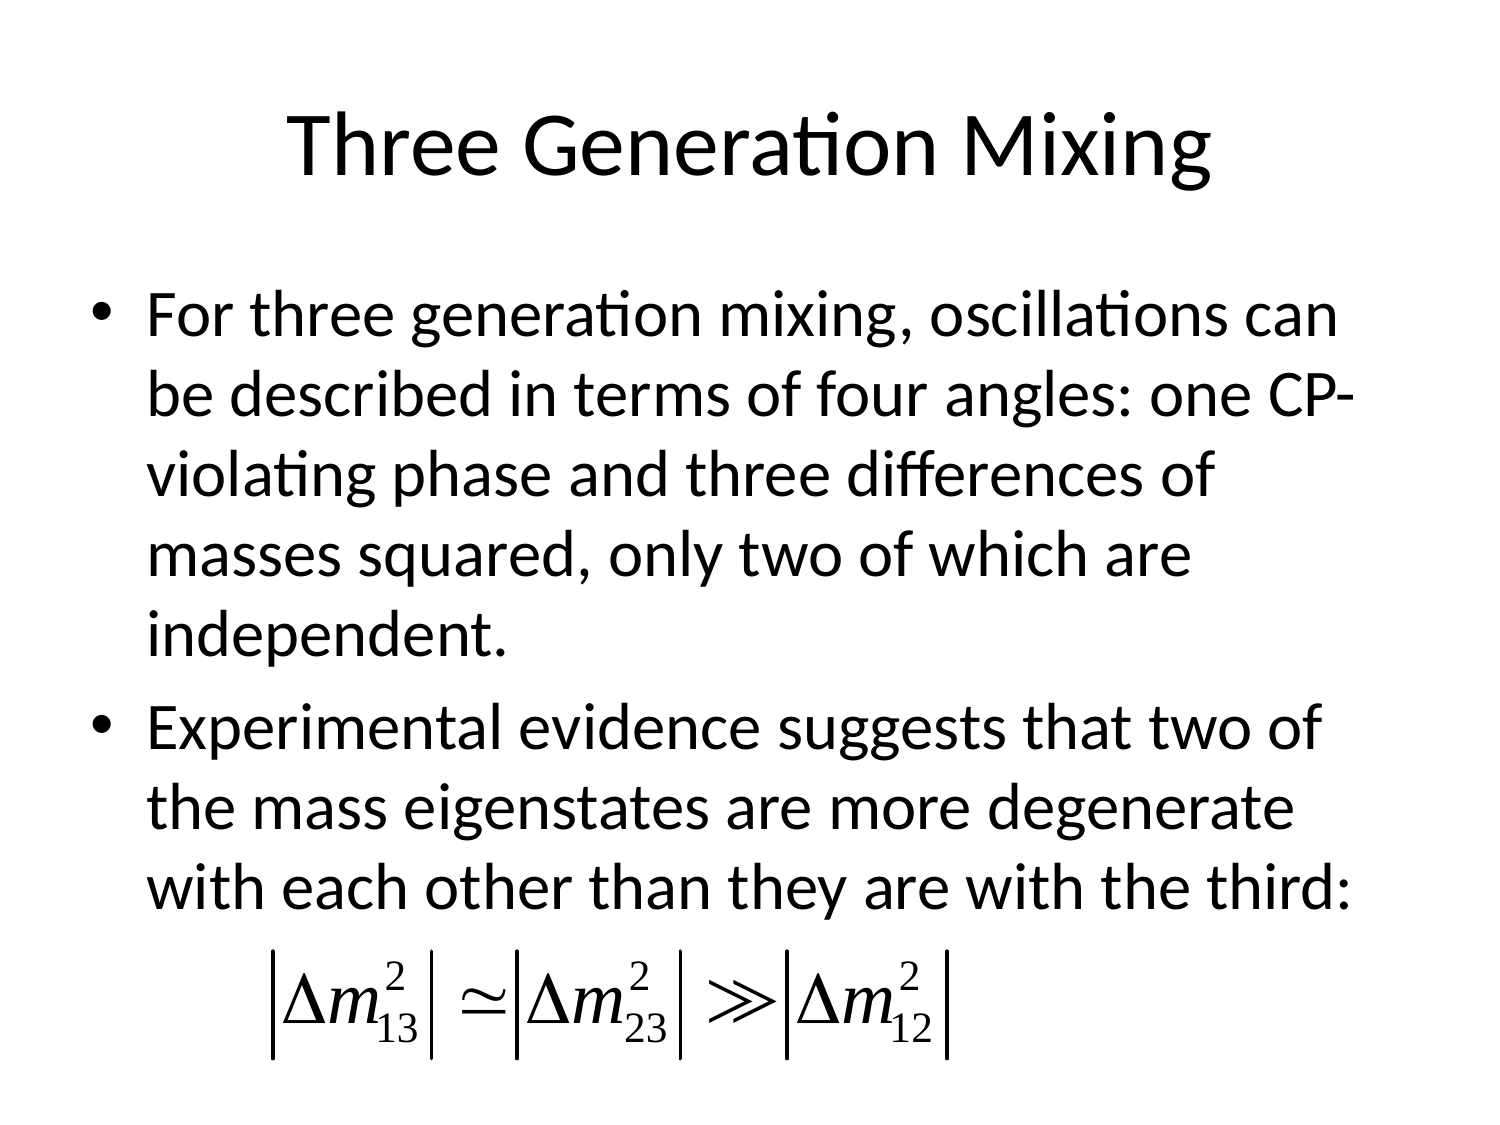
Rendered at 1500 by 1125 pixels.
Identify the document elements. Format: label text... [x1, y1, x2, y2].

list For three generation mixing, oscillations can be described in terms of four angles: one CP-violating phase and three differences of masses squared, only two of which are independent. Experimental evidence suggests that two of the mass eigenstates are more degenerate with each other than they are with the third: [75, 262, 1425, 1005]
picture [258, 935, 965, 1074]
title Three Generation Mixing [75, 45, 1425, 233]
